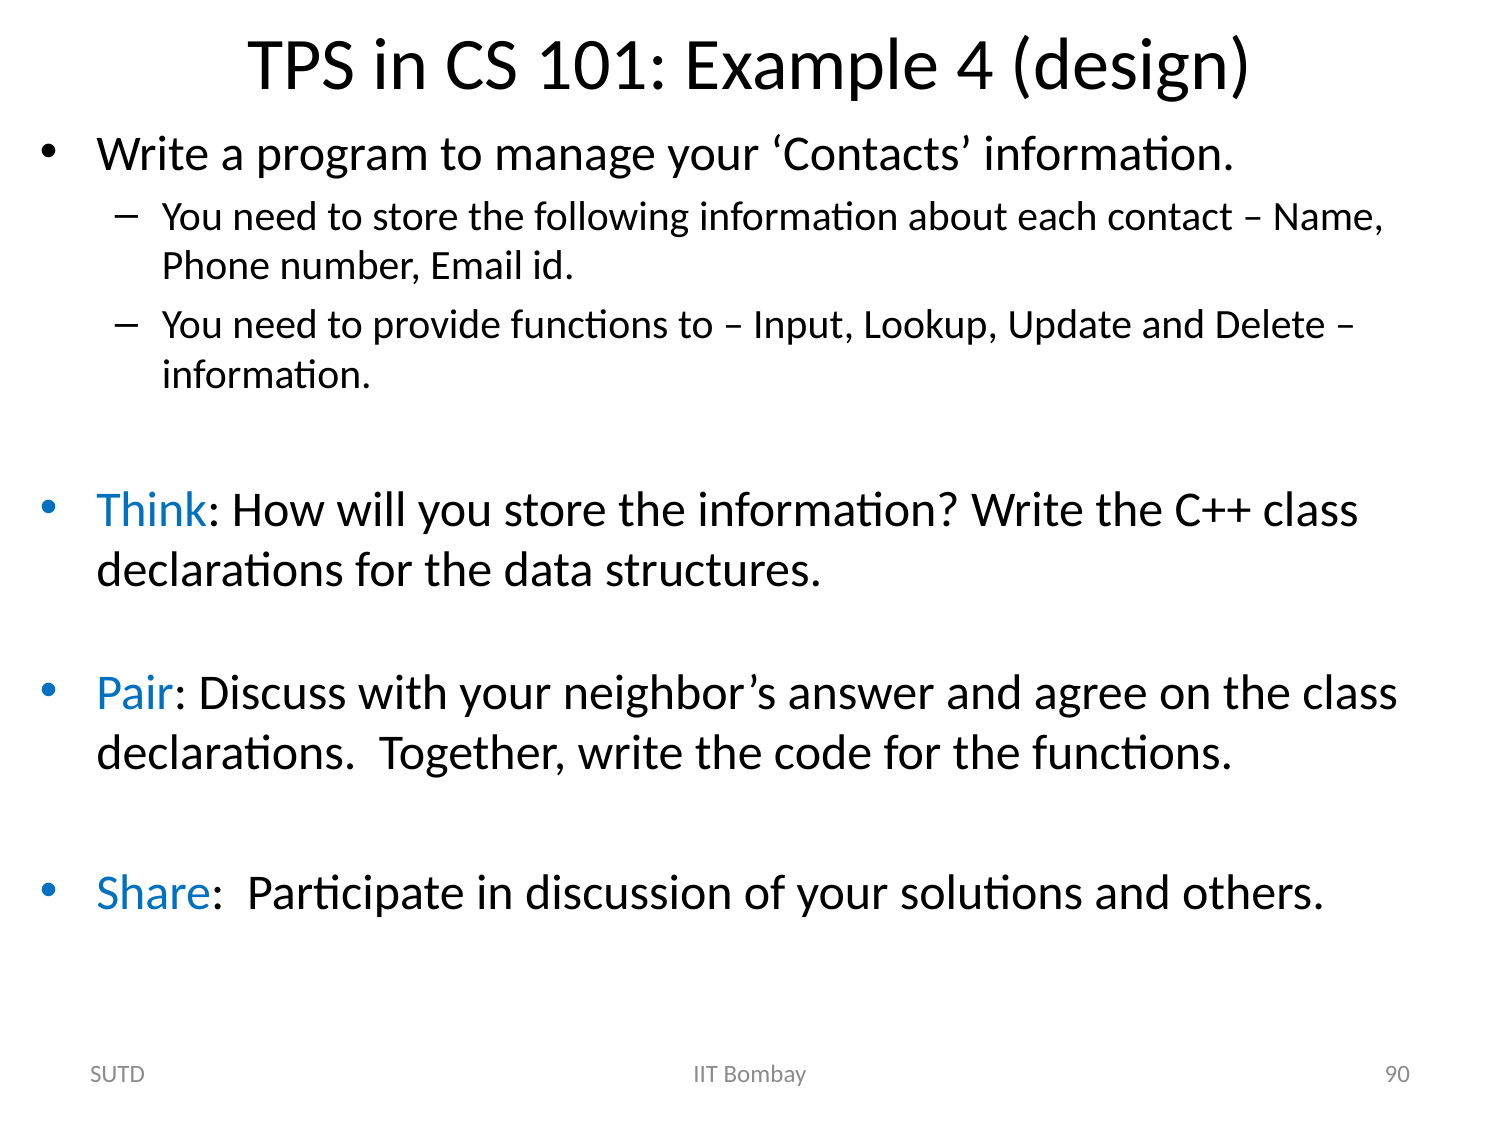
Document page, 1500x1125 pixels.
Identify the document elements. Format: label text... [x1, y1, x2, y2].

list Write a program to manage your ‘Contacts’ information. You need to store the following information about each contact – Name, Phone number, Email id. You need to provide functions to – Input, Lookup, Update and Delete – information. Think: How will you store the information? Write the C++ class declarations for the data structures. Pair: Discuss with your neighbor’s answer and agree on the class declarations. Together, write the code for the functions. Share: Participate in discussion of your solutions and others. [24, 112, 1475, 1088]
footer IIT Bombay [512, 1042, 988, 1103]
title TPS in CS 101: Example 4 (design) [75, 7, 1425, 112]
slide_number 90 [1074, 1042, 1425, 1103]
slide_number SUTD [75, 1042, 425, 1103]
